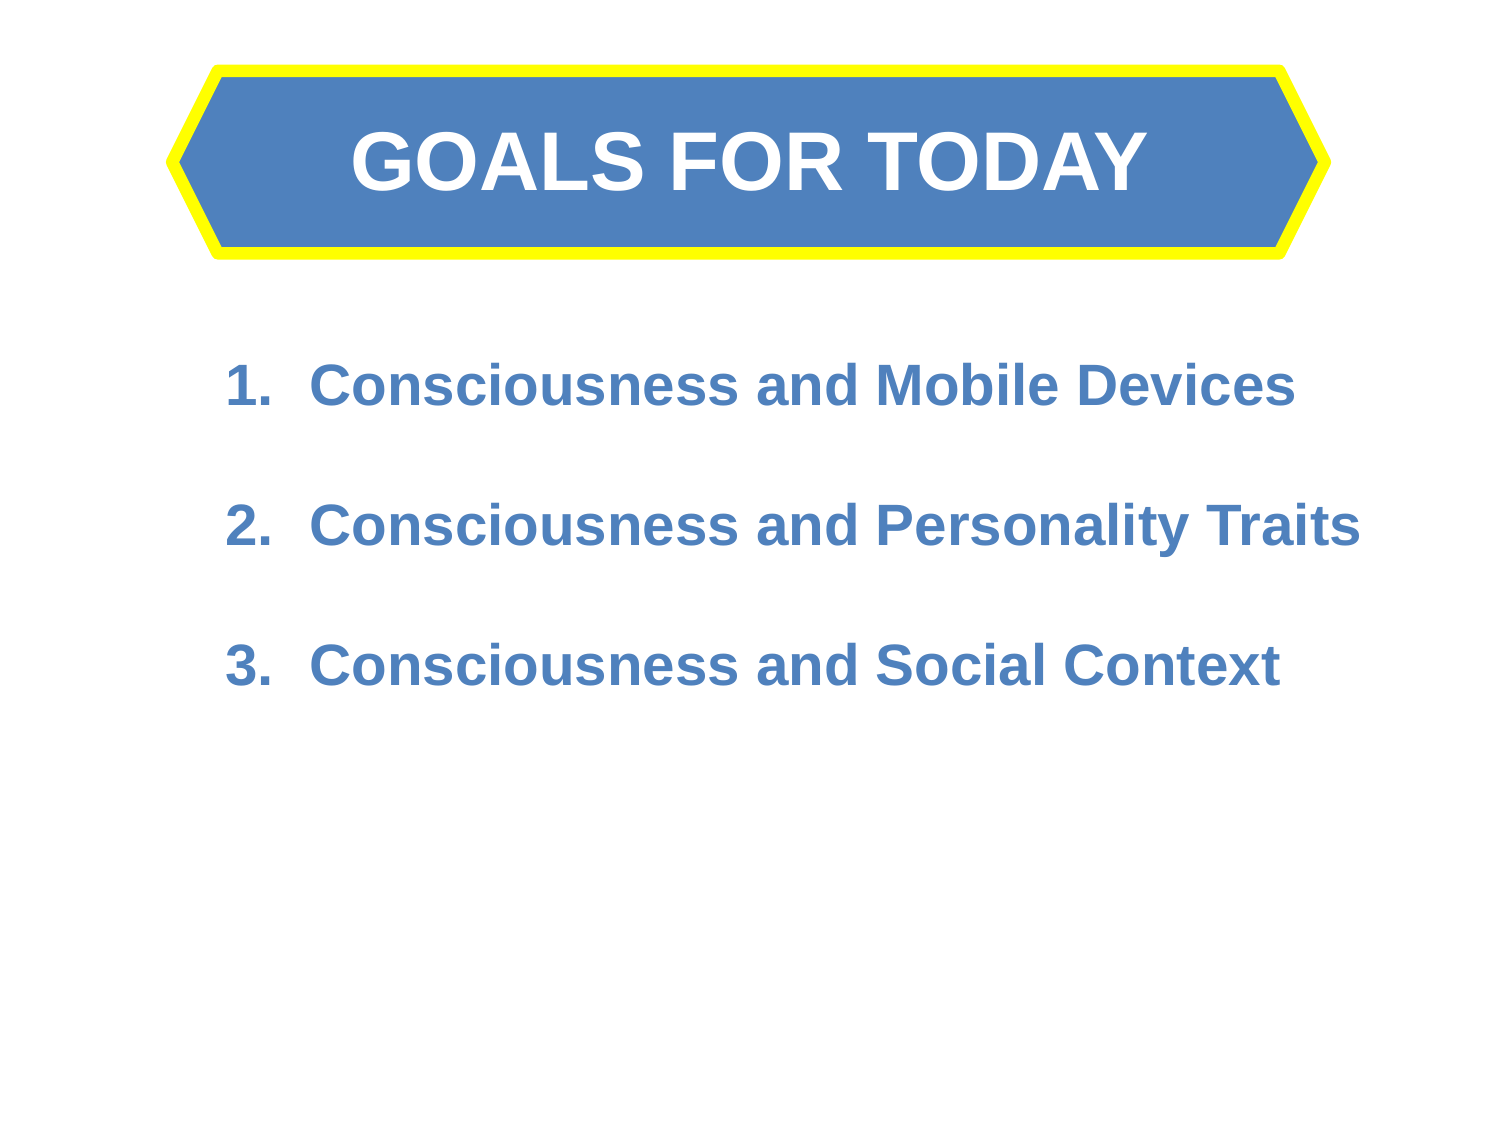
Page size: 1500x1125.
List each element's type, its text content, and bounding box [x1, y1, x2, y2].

text_box [199, 216, 1298, 254]
text_box Consciousness and Mobile Devices Consciousness and Personality Traits Consciousness and Social Context [210, 340, 1500, 850]
text_box GOALS FOR TODAY [0, 99, 1500, 216]
text_box [203, 70, 1294, 99]
